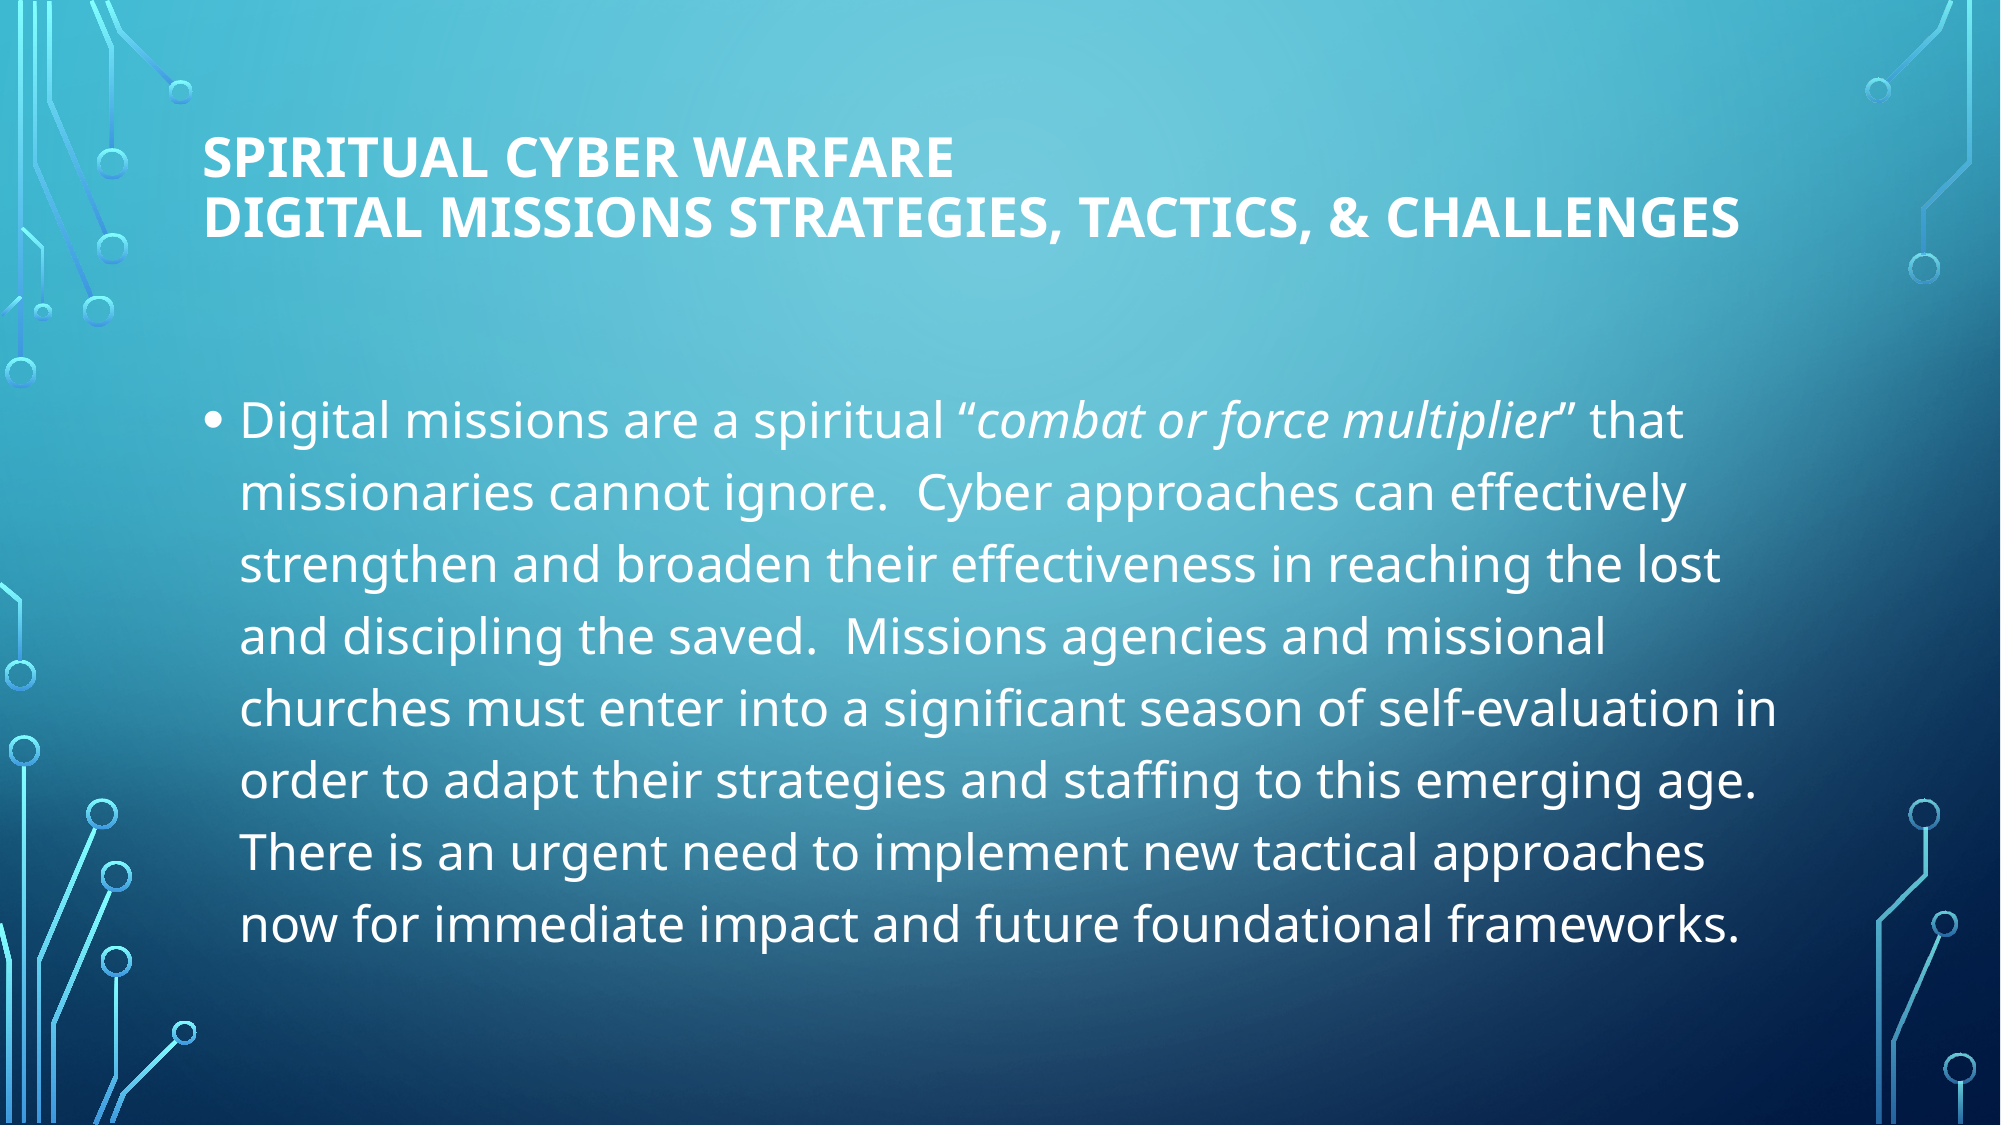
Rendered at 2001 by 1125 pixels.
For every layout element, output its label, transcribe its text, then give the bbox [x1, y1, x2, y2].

title Spiritual Cyber Warfare Digital Missions Strategies, Tactics, & Challenges [187, 101, 1813, 344]
list Digital missions are a spiritual “combat or force multiplier” that missionaries cannot ignore. Cyber approaches can effectively strengthen and broaden their effectiveness in reaching the lost and discipling the saved. Missions agencies and missional churches must enter into a significant season of self-evaluation in order to adapt their strategies and staffing to this emerging age. There is an urgent need to implement new tactical approaches now for immediate impact and future foundational frameworks. [187, 369, 1813, 950]
